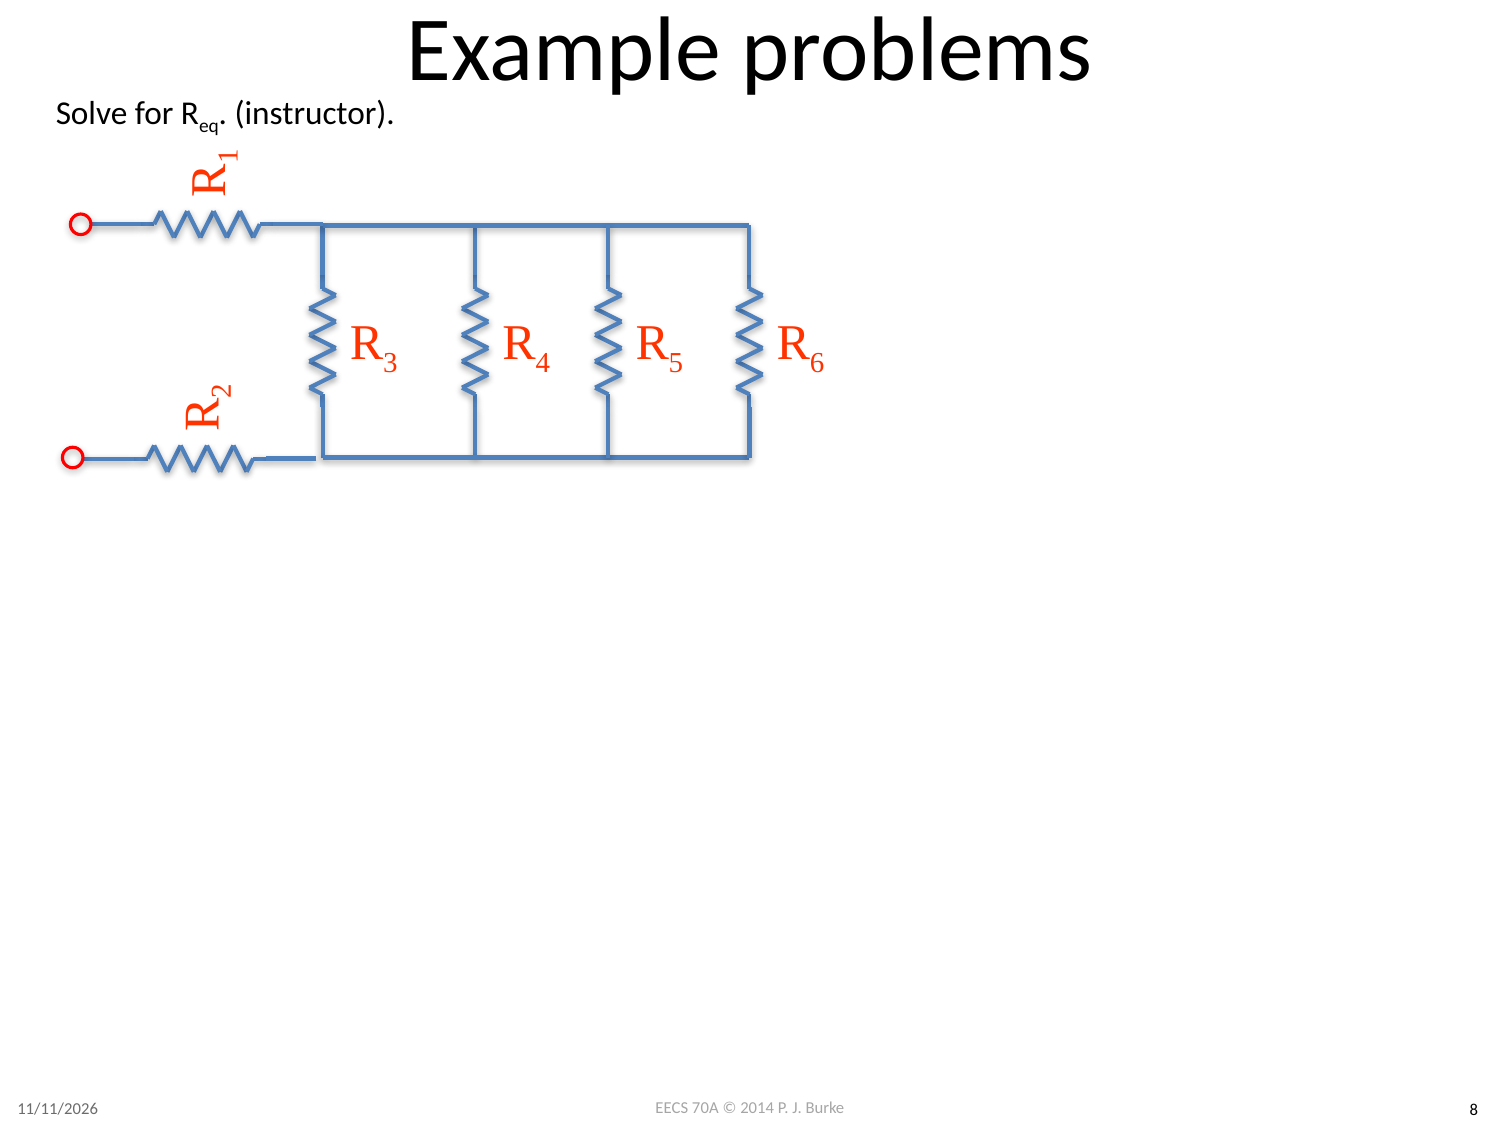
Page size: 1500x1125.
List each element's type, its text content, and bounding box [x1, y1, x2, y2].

text_box [69, 213, 92, 236]
text_box [61, 446, 84, 469]
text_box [110, 291, 290, 524]
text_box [751, 225, 890, 458]
title Example problems [75, 0, 1425, 138]
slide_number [2, 1091, 313, 1125]
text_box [436, 234, 564, 456]
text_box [117, 56, 297, 290]
text_box Solve for Req. (instructor). [41, 83, 112, 145]
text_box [569, 225, 749, 458]
text_box Solve for Req. (instructor). [302, 83, 411, 145]
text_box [294, 225, 431, 458]
